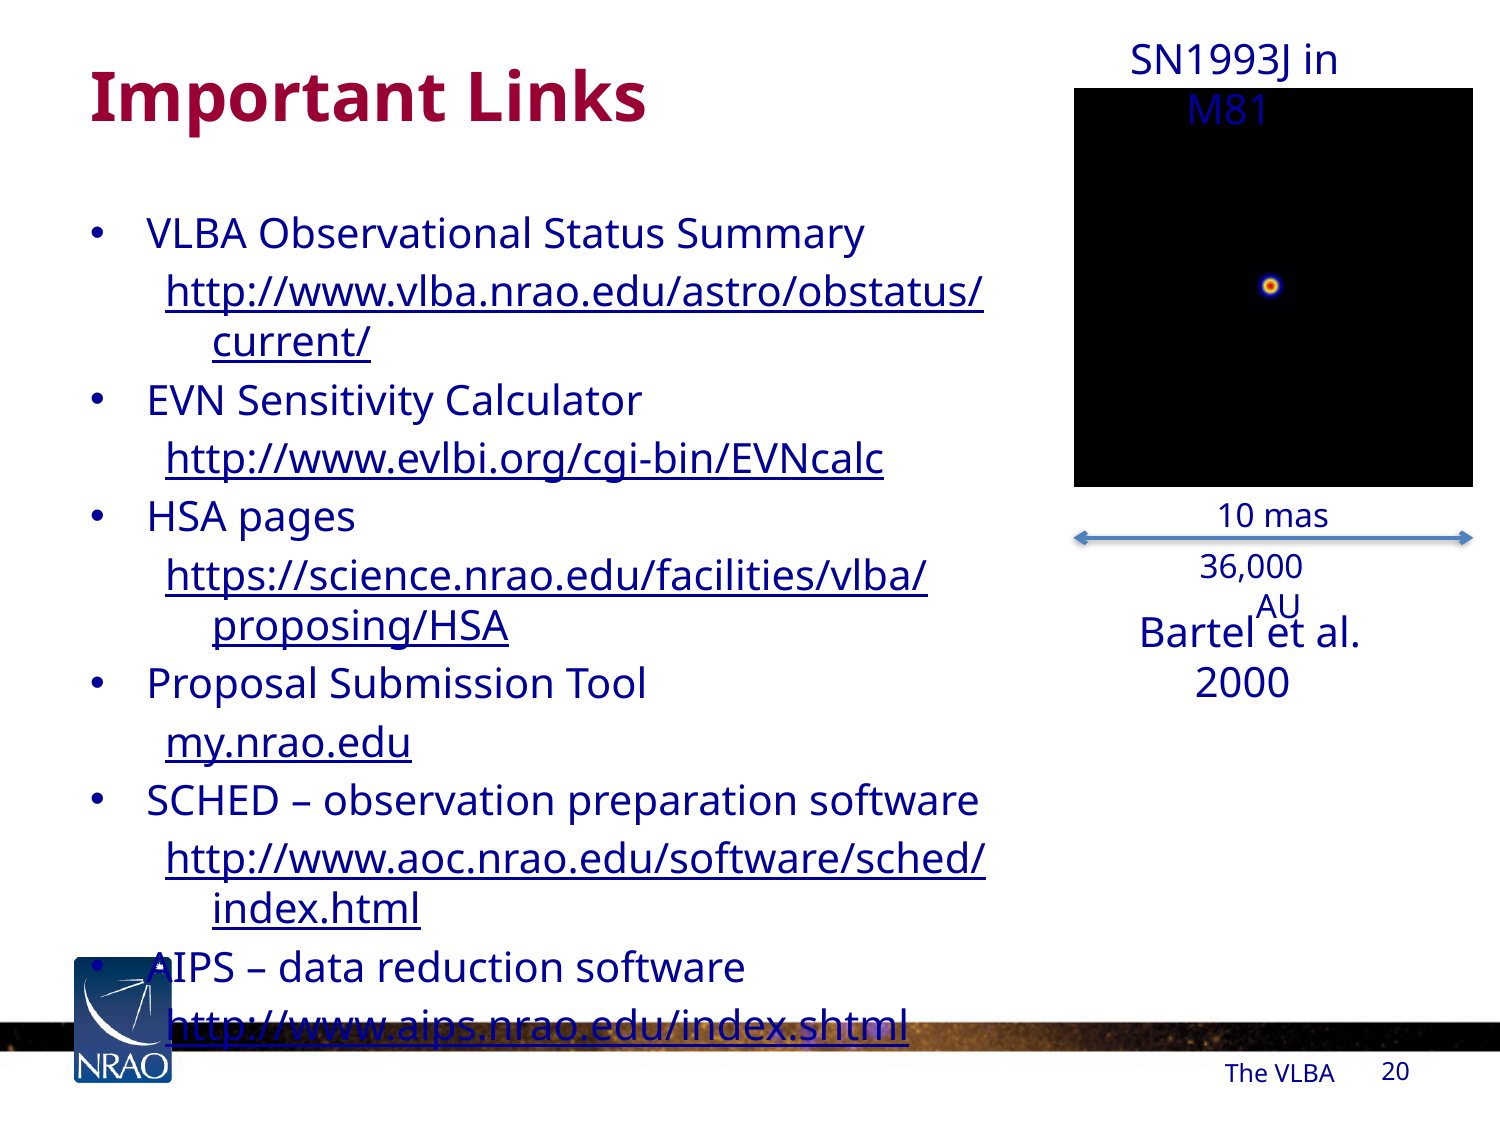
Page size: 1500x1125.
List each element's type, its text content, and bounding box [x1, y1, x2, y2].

slide_number 20 [1350, 1042, 1425, 1103]
text_box SN1993J in M81 [1115, 25, 1441, 85]
picture [0, 0, 1500, 1125]
title Important Links [74, 44, 1115, 199]
text_box Bartel et al. 2000 [1123, 598, 1443, 713]
footer The VLBA [512, 1042, 1350, 1103]
text_box 36,000 AU [1184, 547, 1368, 598]
text_box 10 mas [1201, 496, 1375, 537]
list VLBA Observational Status Summary http://www.vlba.nrao.edu/astro/obstatus/current/ EVN Sensitivity Calculator http://www.evlbi.org/cgi-bin/EVNcalc HSA pages https://science.nrao.edu/facilities/vlba/proposing/HSA Proposal Submission Tool my.nrao.edu SCHED – observation preparation software http://www.aoc.nrao.edu/software/sched/index.html AIPS – data reduction software http://www.aips.nrao.edu/index.shtml [74, 199, 1082, 943]
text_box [1073, 87, 1474, 488]
